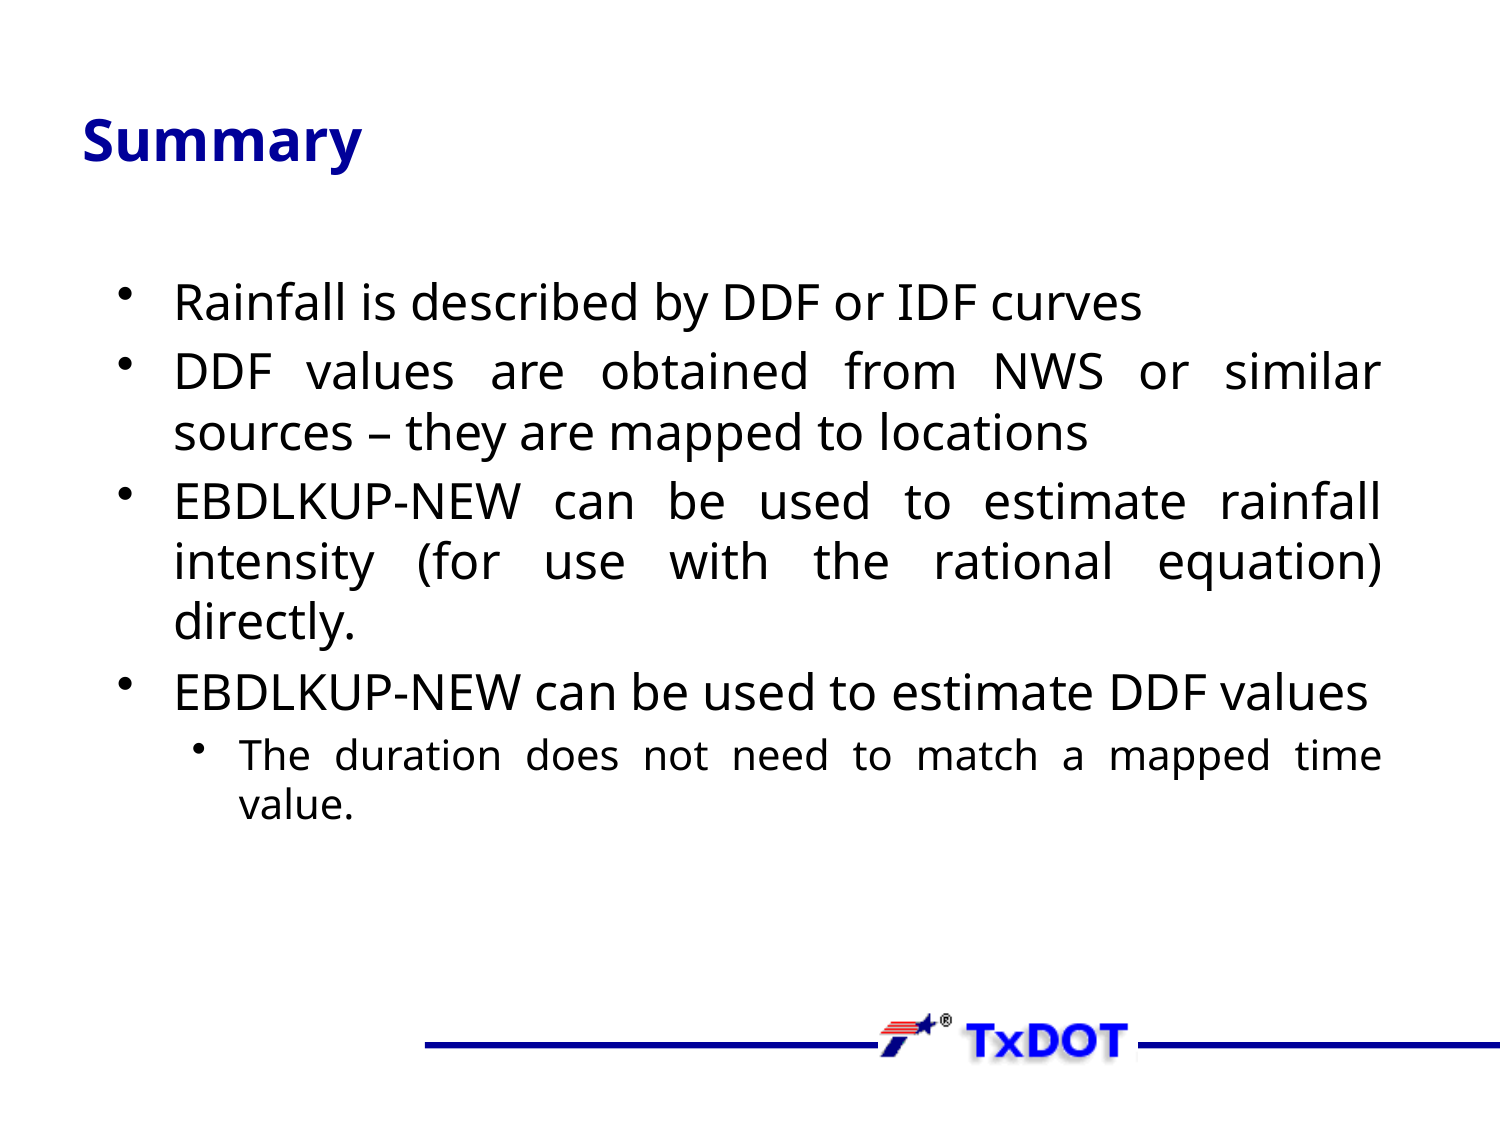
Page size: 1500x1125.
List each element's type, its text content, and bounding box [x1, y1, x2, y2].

title Summary [68, 55, 1398, 181]
picture [878, 1012, 1138, 1074]
list Rainfall is described by DDF or IDF curves DDF values are obtained from NWS or similar sources – they are mapped to locations EBDLKUP-NEW can be used to estimate rainfall intensity (for use with the rational equation) directly. EBDLKUP-NEW can be used to estimate DDF values The duration does not need to match a mapped time value. [102, 192, 1398, 933]
